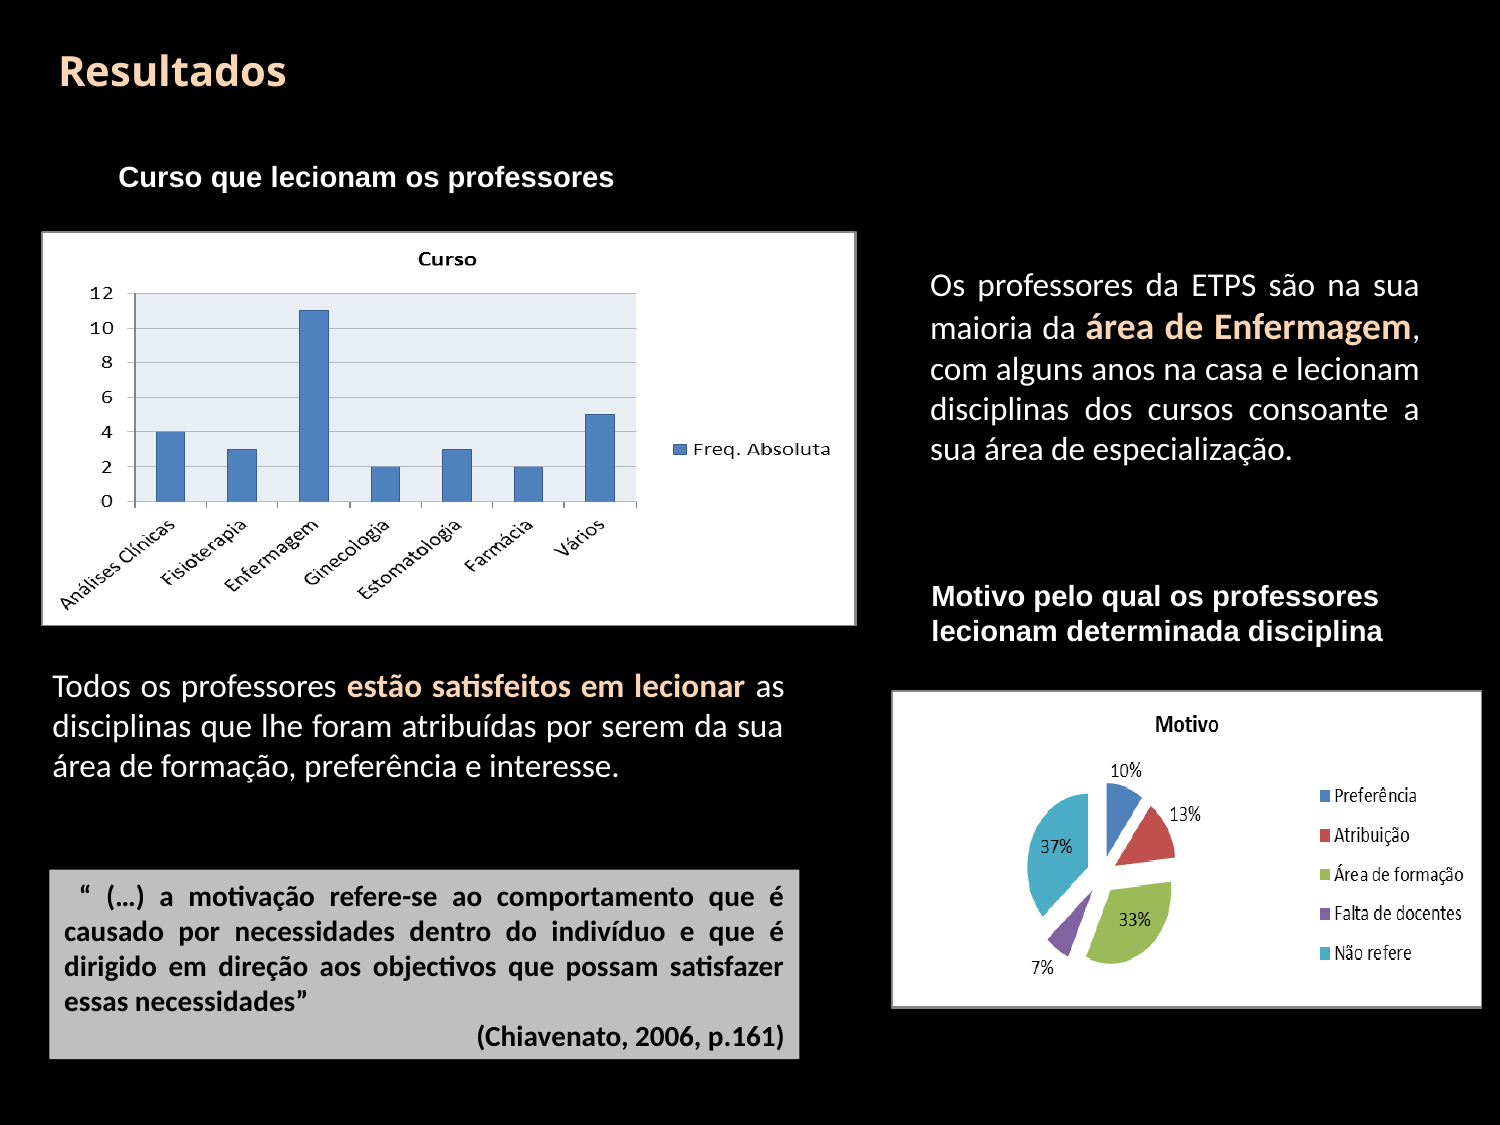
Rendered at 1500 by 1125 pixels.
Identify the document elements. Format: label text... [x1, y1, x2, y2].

text_box Os professores da ETPS são na sua maioria da área de Enfermagem, com alguns anos na casa e lecionam disciplinas dos cursos consoante a sua área de especialização. [915, 255, 1436, 475]
title Resultados [43, 24, 1393, 74]
text_box Motivo pelo qual os professores lecionam determinada disciplina [916, 569, 1500, 690]
text_box “ (…) a motivação refere-se ao comportamento que é causado por necessidades dentro do indivíduo e que é dirigido em direção aos objectivos que possam satisfazer essas necessidades” (Chiavenato, 2006, p.161) [49, 869, 800, 1060]
text_box Todos os professores estão satisfeitos em lecionar as disciplinas que lhe foram atribuídas por serem da sua área de formação, preferência e interesse. [37, 656, 800, 792]
picture [40, 231, 857, 626]
picture [891, 690, 1482, 1009]
text_box Curso que lecionam os professores [29, 150, 750, 236]
text_box [0, 74, 1500, 150]
